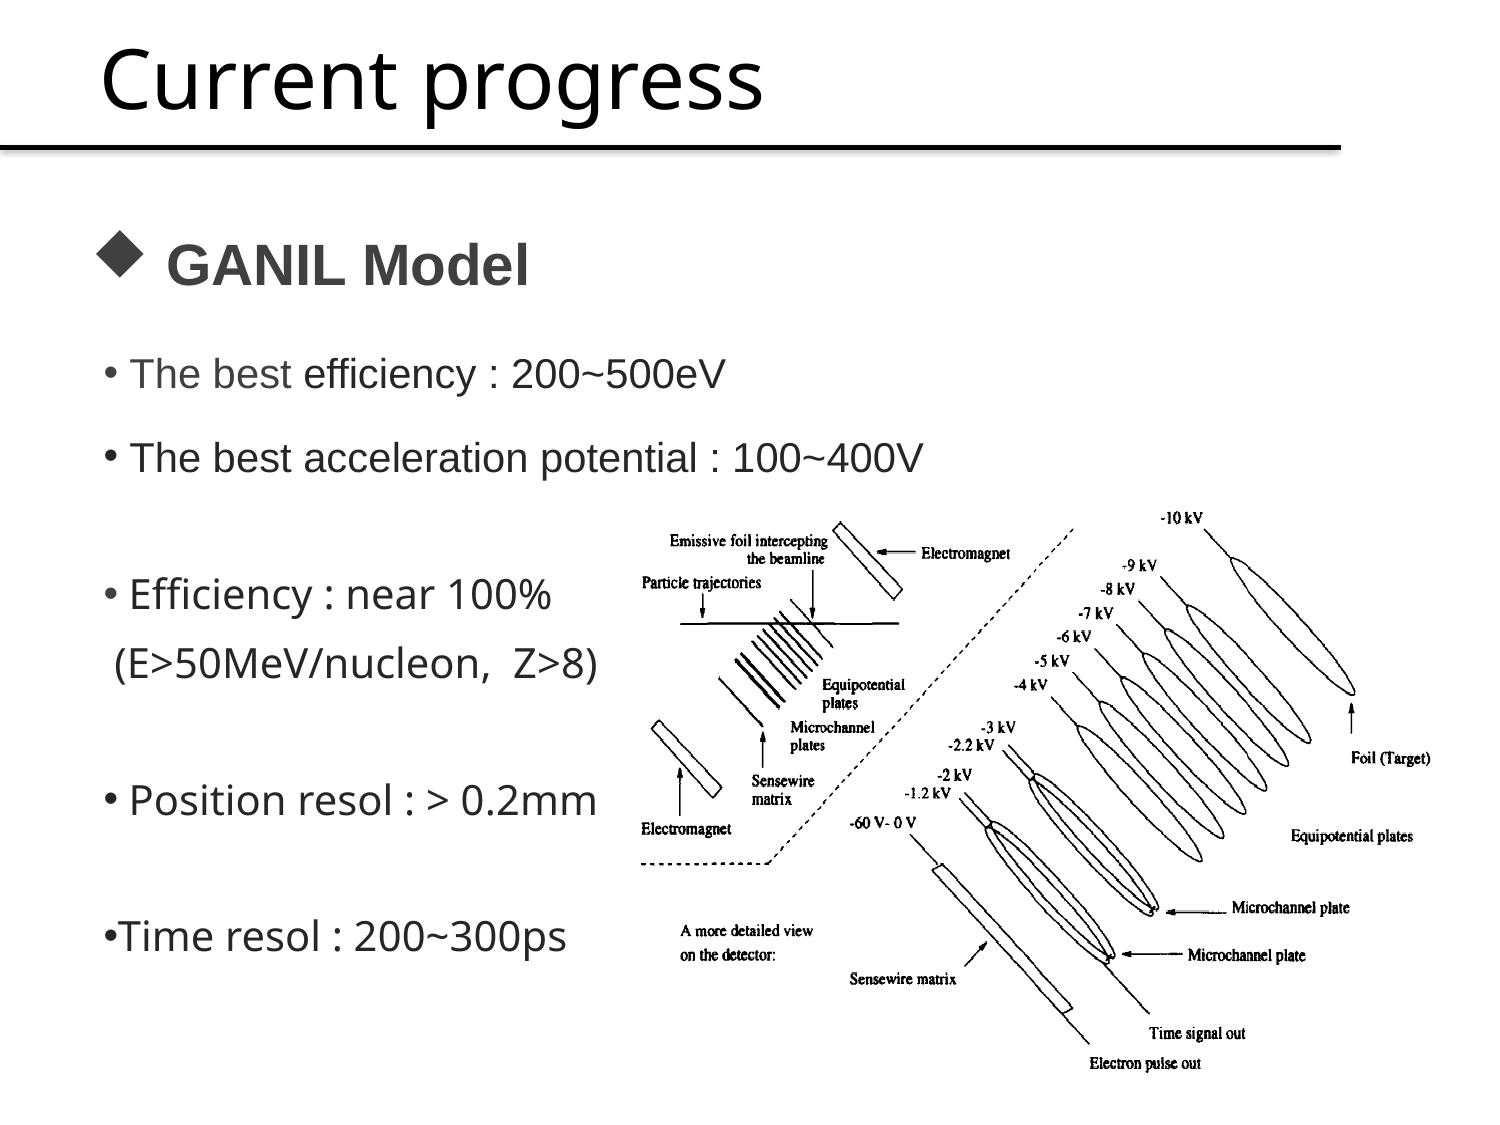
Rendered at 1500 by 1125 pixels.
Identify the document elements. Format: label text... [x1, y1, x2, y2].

text_box GANIL Model [76, 184, 668, 315]
text_box Efficiency : near 100% (E>50MeV/nucleon, Z>8) Position resol : > 0.2mm Time resol : 200~300ps [88, 550, 602, 1024]
picture [607, 491, 1462, 1083]
text_box Current progress [84, 19, 781, 134]
text_box The best efficiency : 200~500eV The best acceleration potential : 100~400V [88, 314, 1010, 504]
